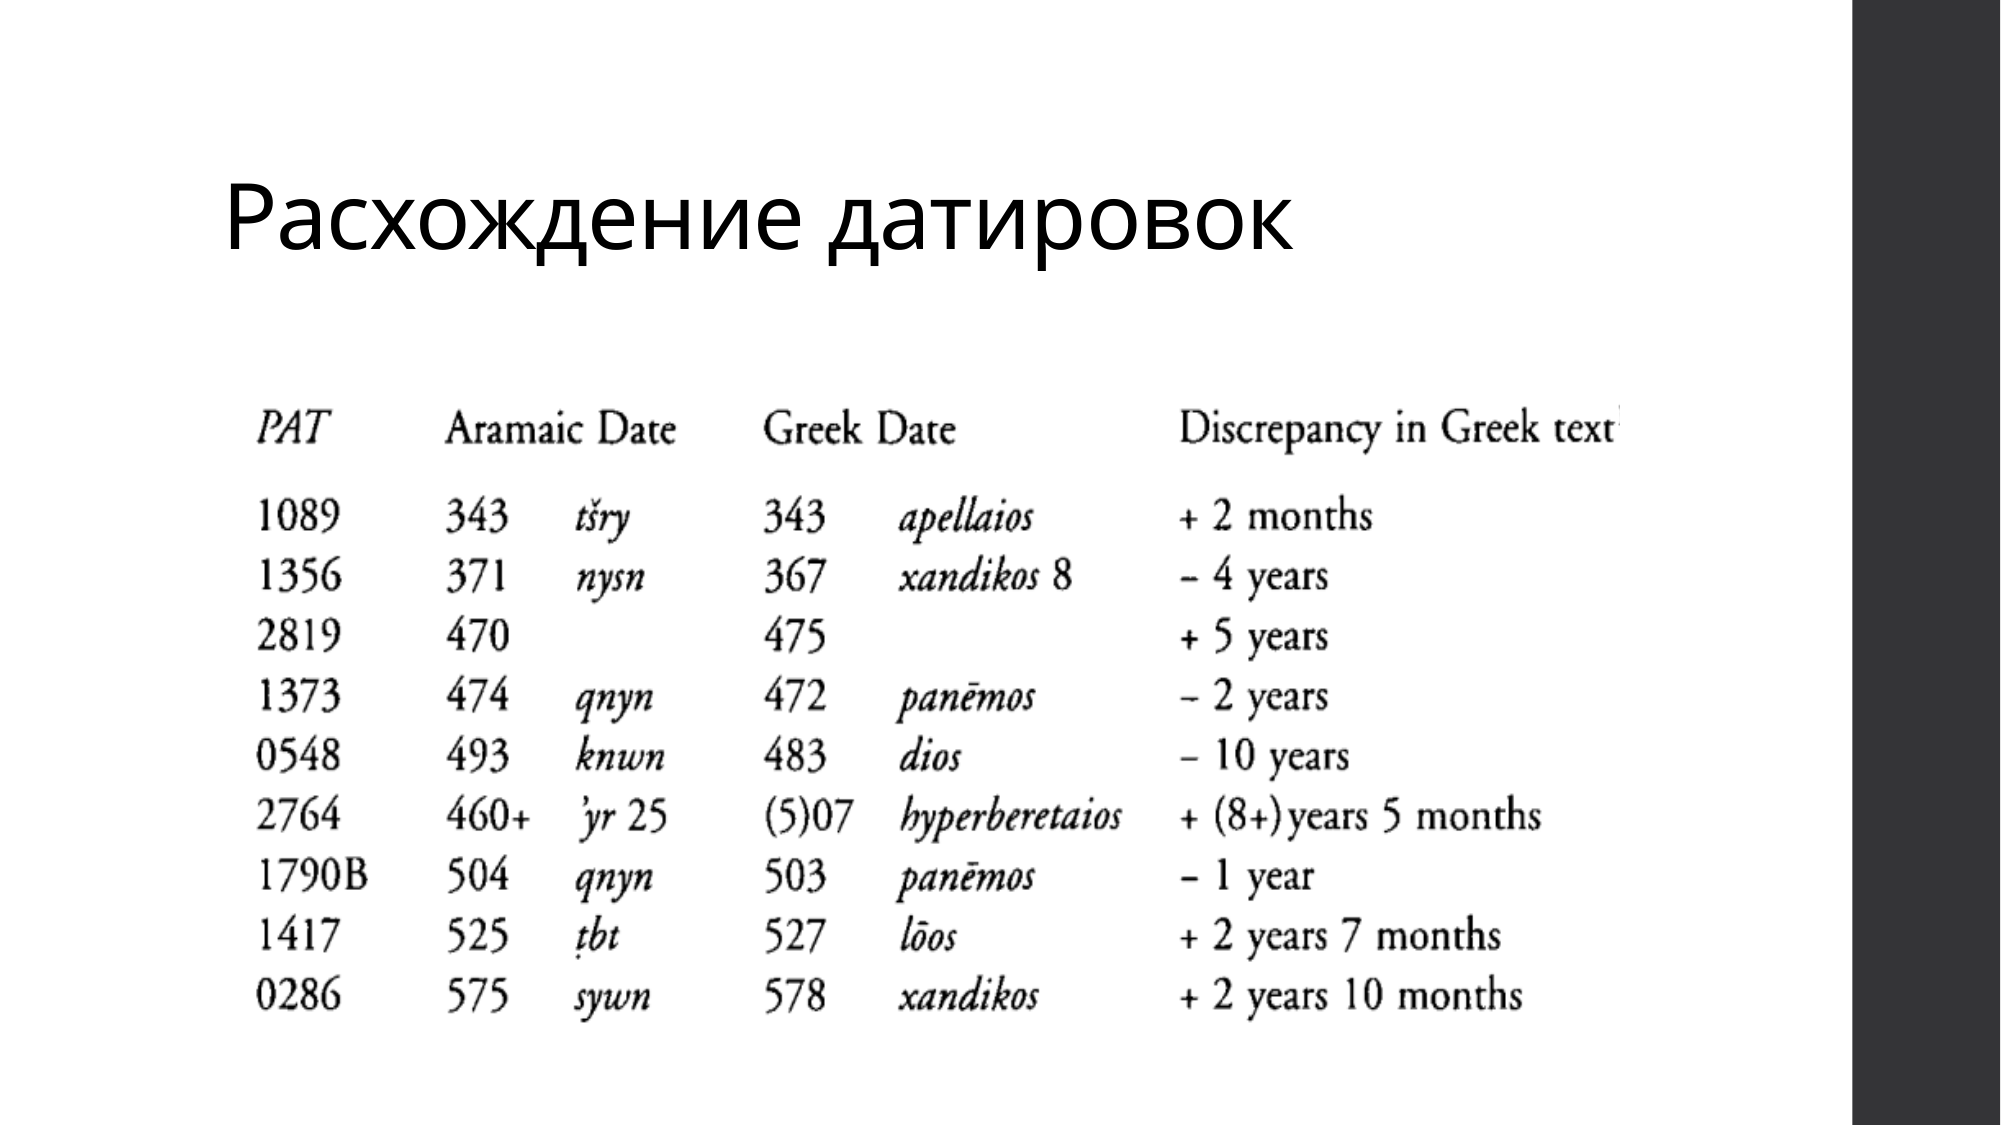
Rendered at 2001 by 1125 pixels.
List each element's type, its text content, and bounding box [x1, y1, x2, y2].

picture [206, 365, 1621, 1031]
title Расхождение датировок [206, 60, 1797, 278]
